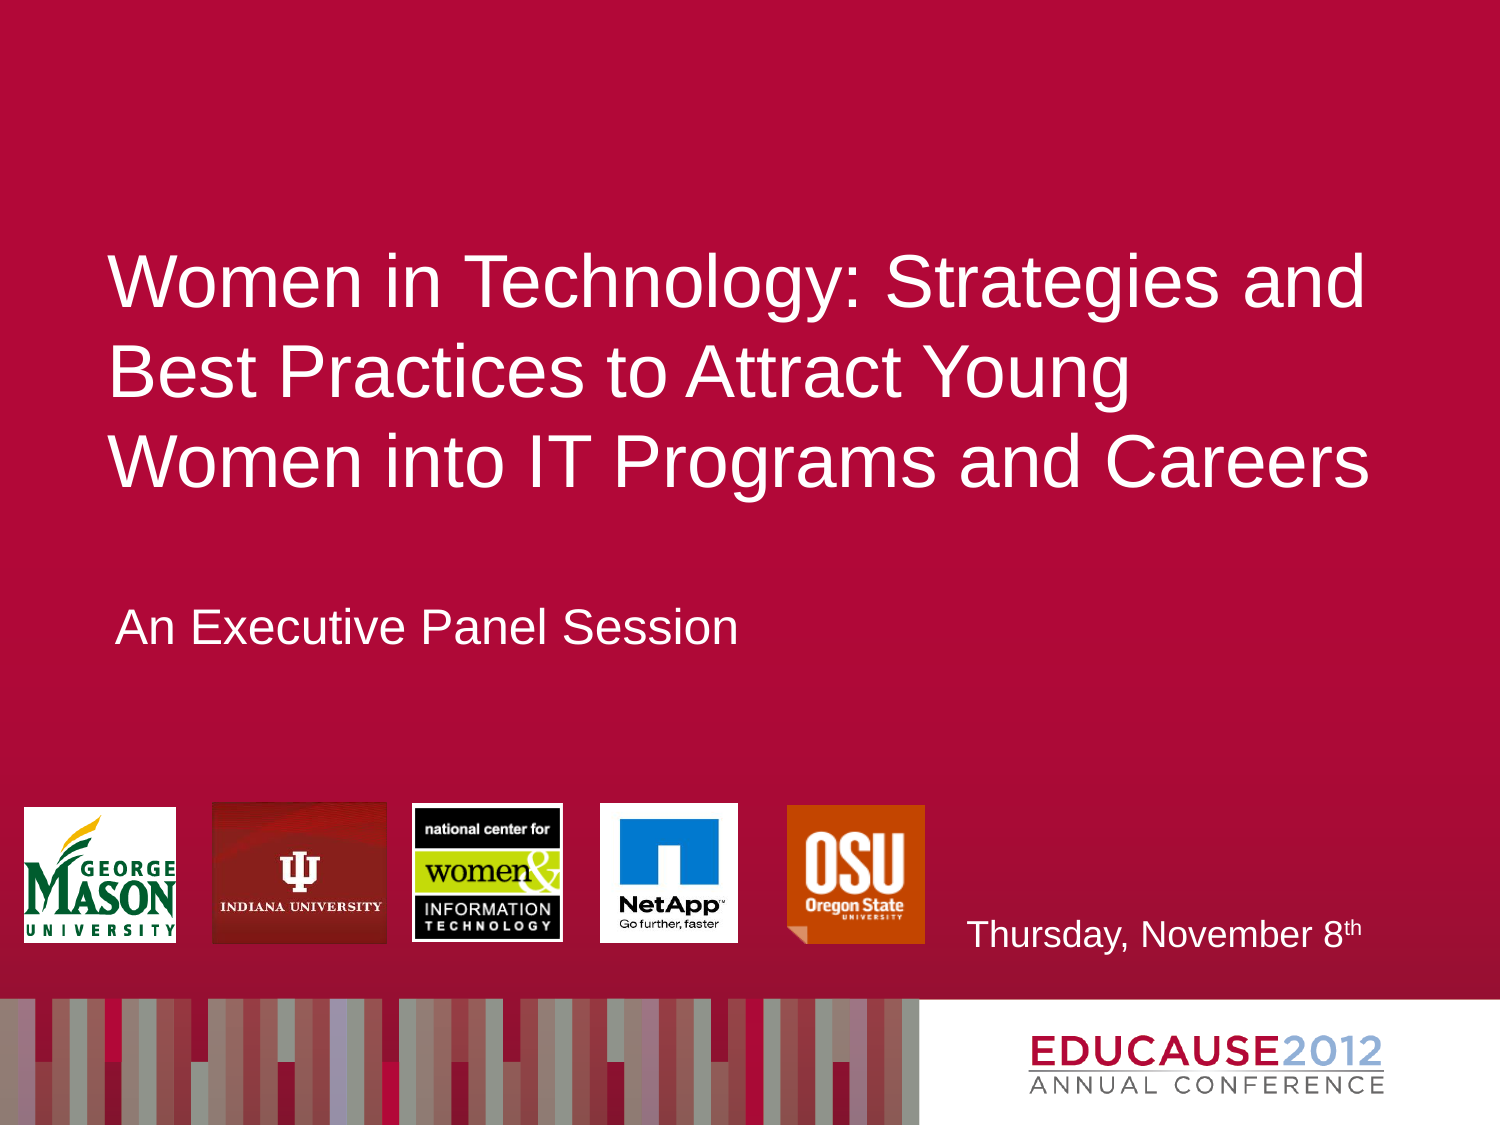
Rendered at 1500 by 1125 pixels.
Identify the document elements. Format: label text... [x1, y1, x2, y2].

list Thursday, November 8th [99, 902, 1388, 985]
list An Executive Panel Session [100, 587, 1391, 670]
picture [0, 0, 1500, 1125]
title Women in Technology: Strategies and Best Practices to Attract Young Women into IT Programs and Careers [92, 224, 1425, 374]
